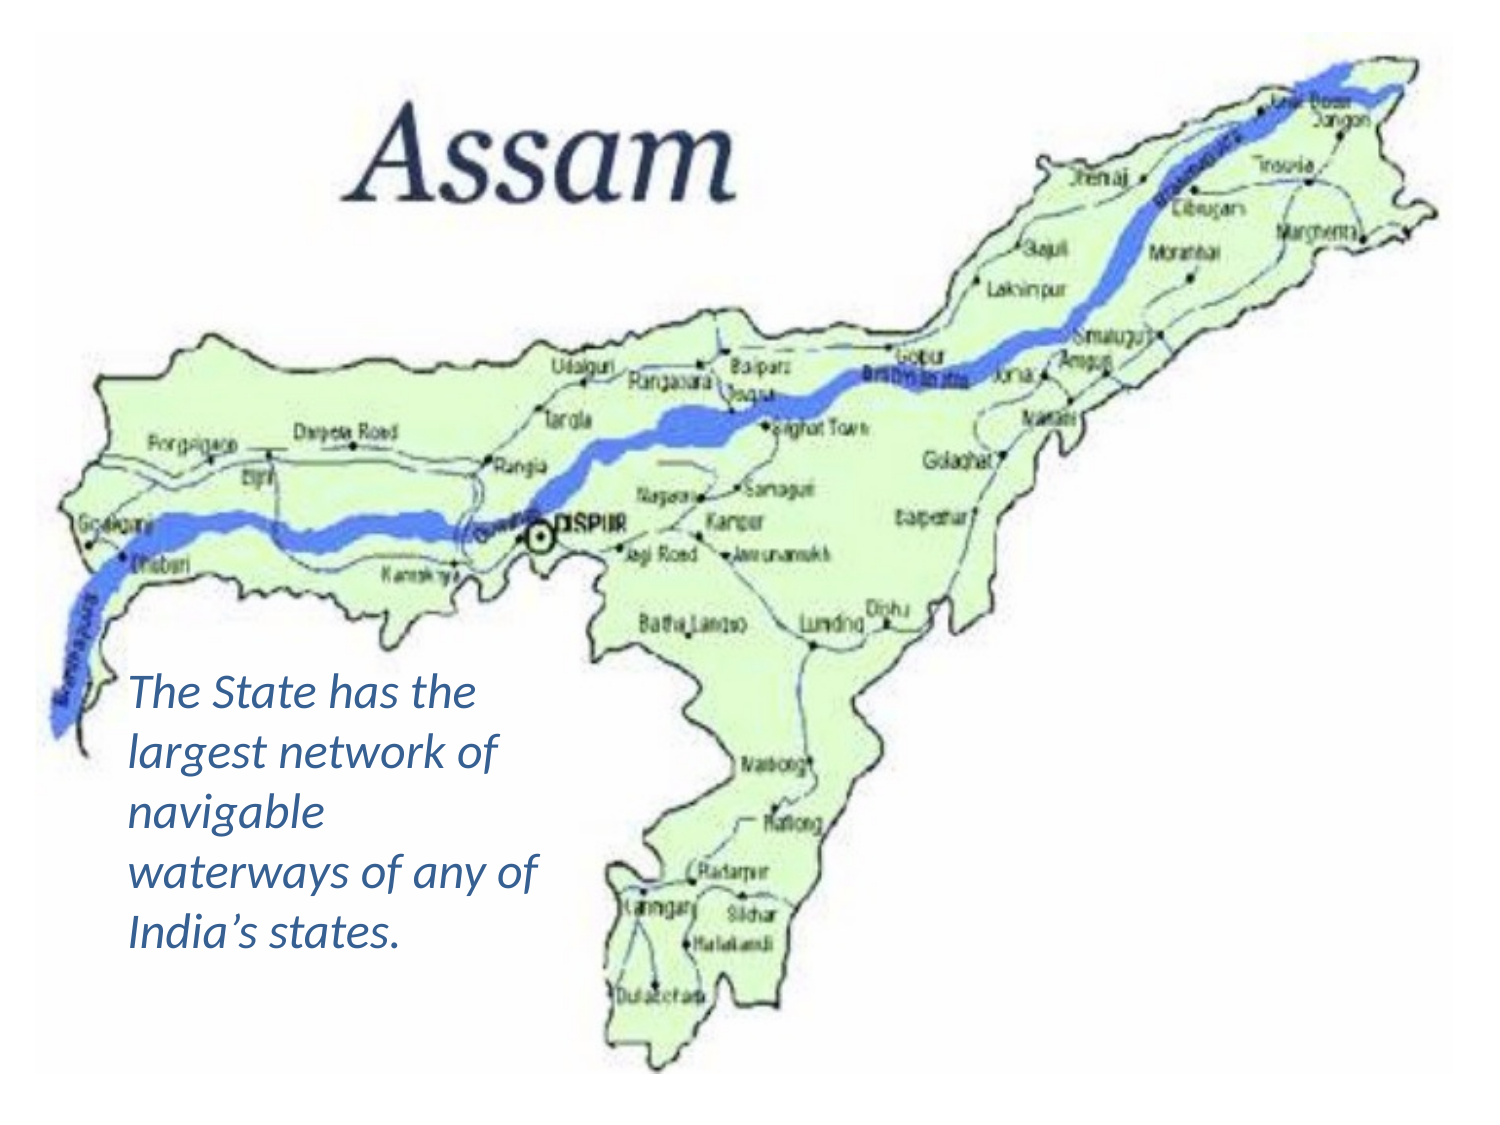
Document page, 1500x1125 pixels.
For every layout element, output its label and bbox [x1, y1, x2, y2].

picture [35, 32, 1453, 1074]
